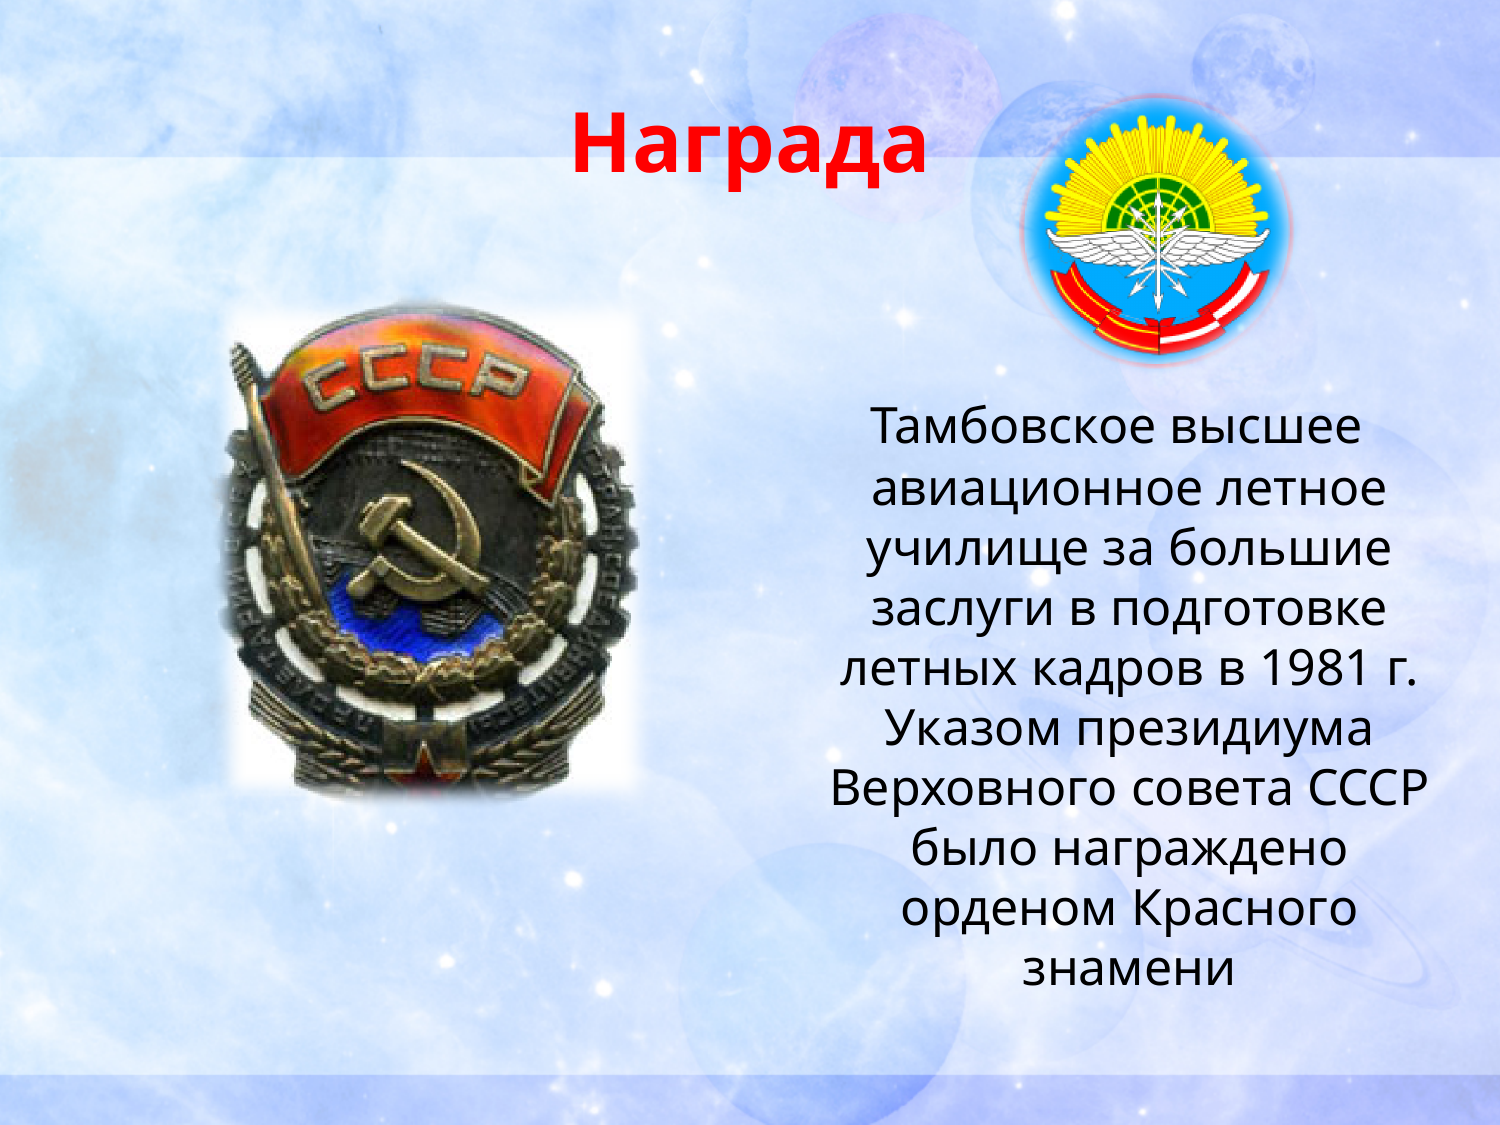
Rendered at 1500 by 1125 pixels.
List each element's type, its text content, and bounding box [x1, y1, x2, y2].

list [1007, 81, 1303, 383]
title Награда [75, 45, 1425, 233]
list Тамбовское высшее авиационное летное училище за большие заслуги в подготовке летных кадров в 1981 г. Указом президиума Верховного совета СССР было награждено орденом Красного знамени [750, 377, 1454, 1125]
picture [0, 0, 1500, 1125]
